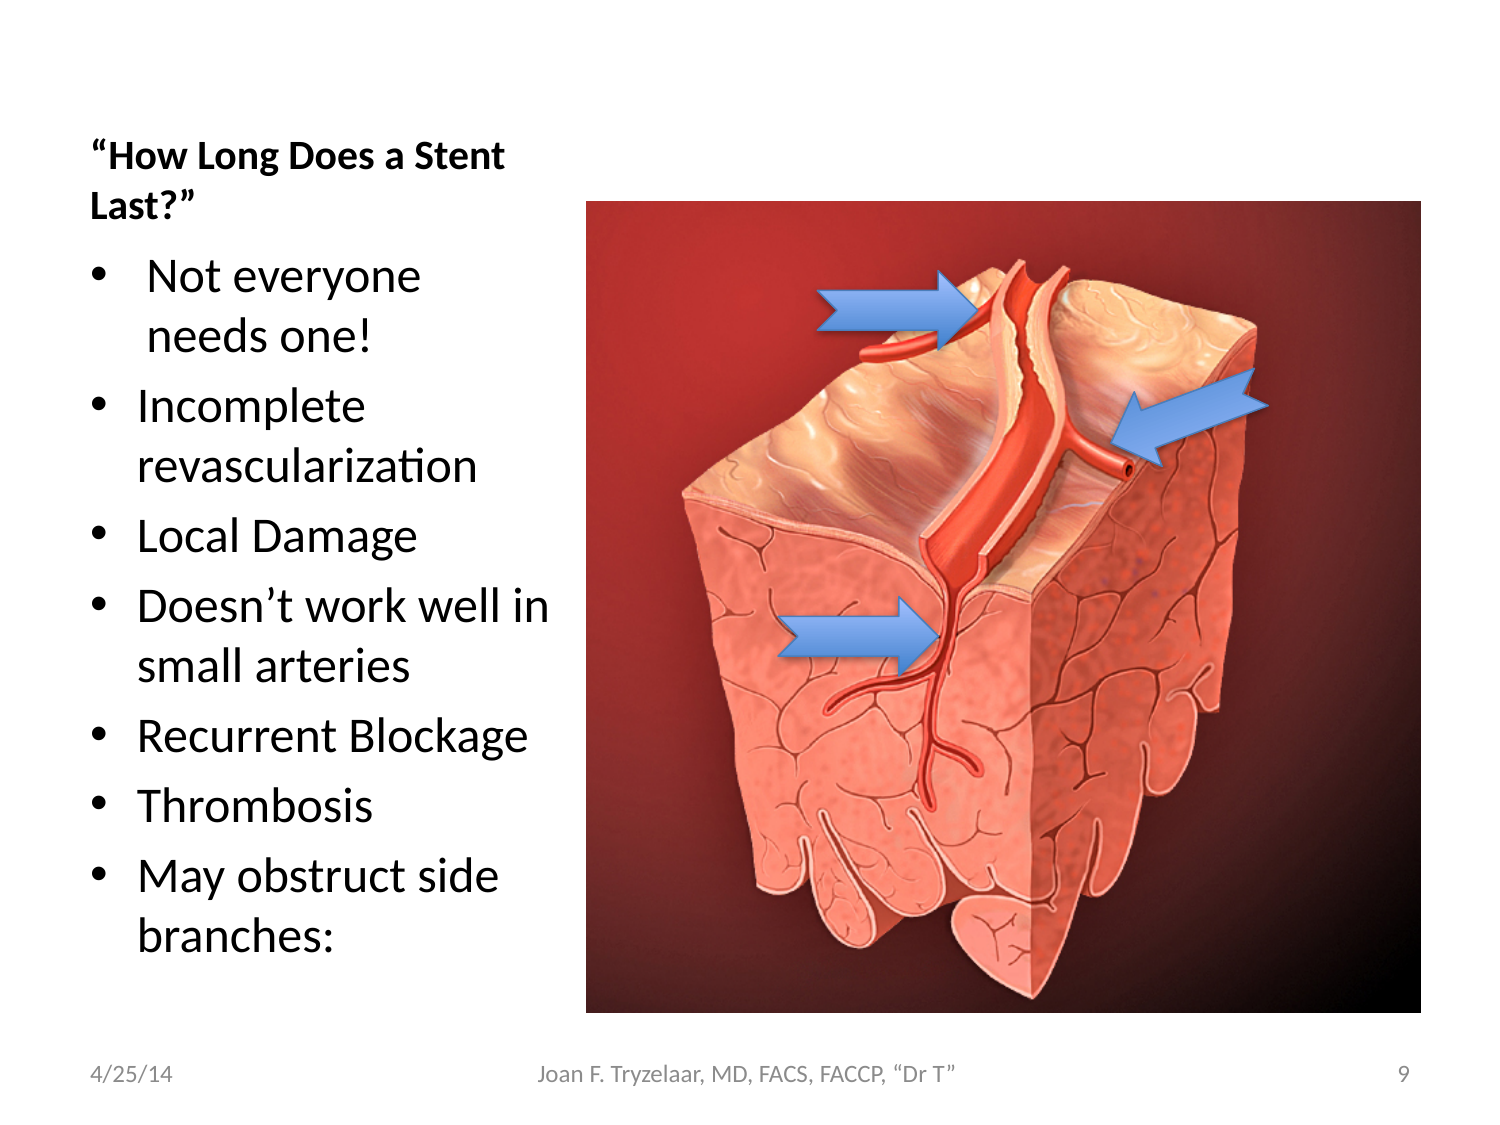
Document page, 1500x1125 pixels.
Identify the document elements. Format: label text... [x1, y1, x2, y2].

footer Joan F. Tryzelaar, MD, FACS, FACCP, “Dr T” [512, 1042, 988, 1103]
list Not everyone needs one! Incomplete revascularization Local Damage Doesn’t work well in small arteries Recurrent Blockage Thrombosis May obstruct side branches: [75, 235, 569, 1005]
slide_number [75, 1042, 425, 1103]
title “How Long Does a Stent Last?” [75, 44, 569, 235]
picture [586, 200, 1421, 1013]
slide_number 9 [1074, 1042, 1425, 1103]
